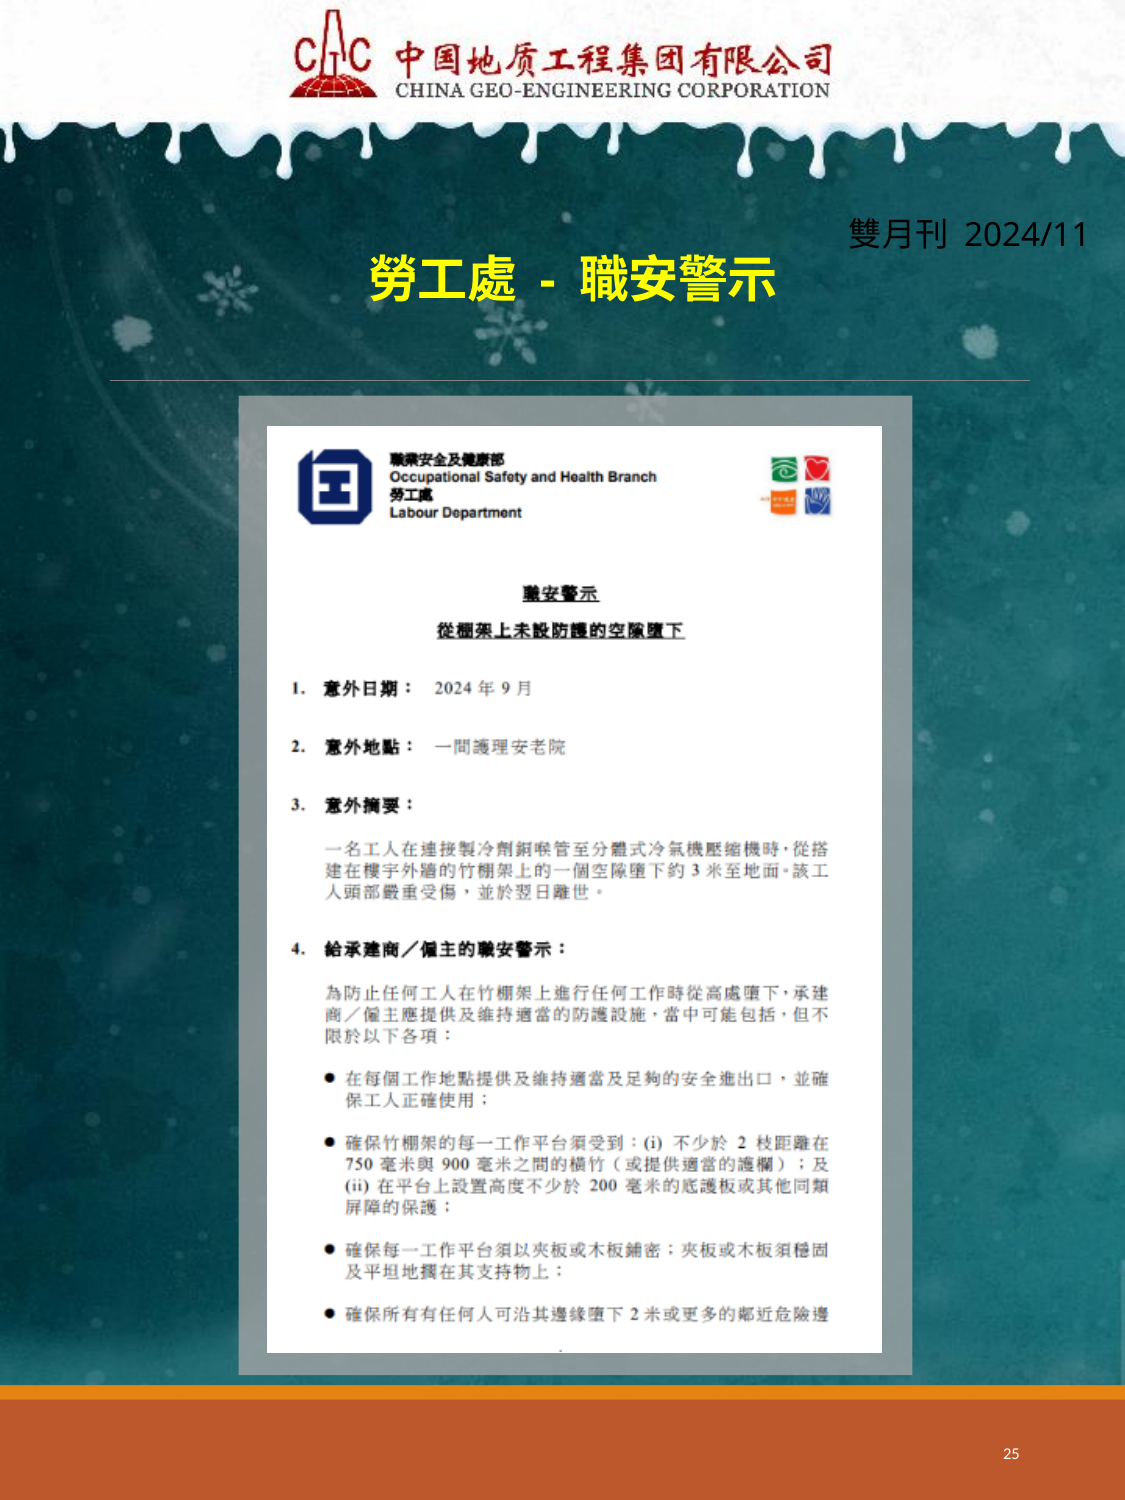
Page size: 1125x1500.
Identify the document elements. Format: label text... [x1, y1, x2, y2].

slide_number 25 [913, 1412, 1035, 1493]
title 勞工處 - 職安警示 [353, 203, 908, 316]
picture [0, 0, 1125, 1385]
text_box [237, 394, 914, 1377]
text_box 雙月刊 2024/11 [790, 205, 1125, 301]
